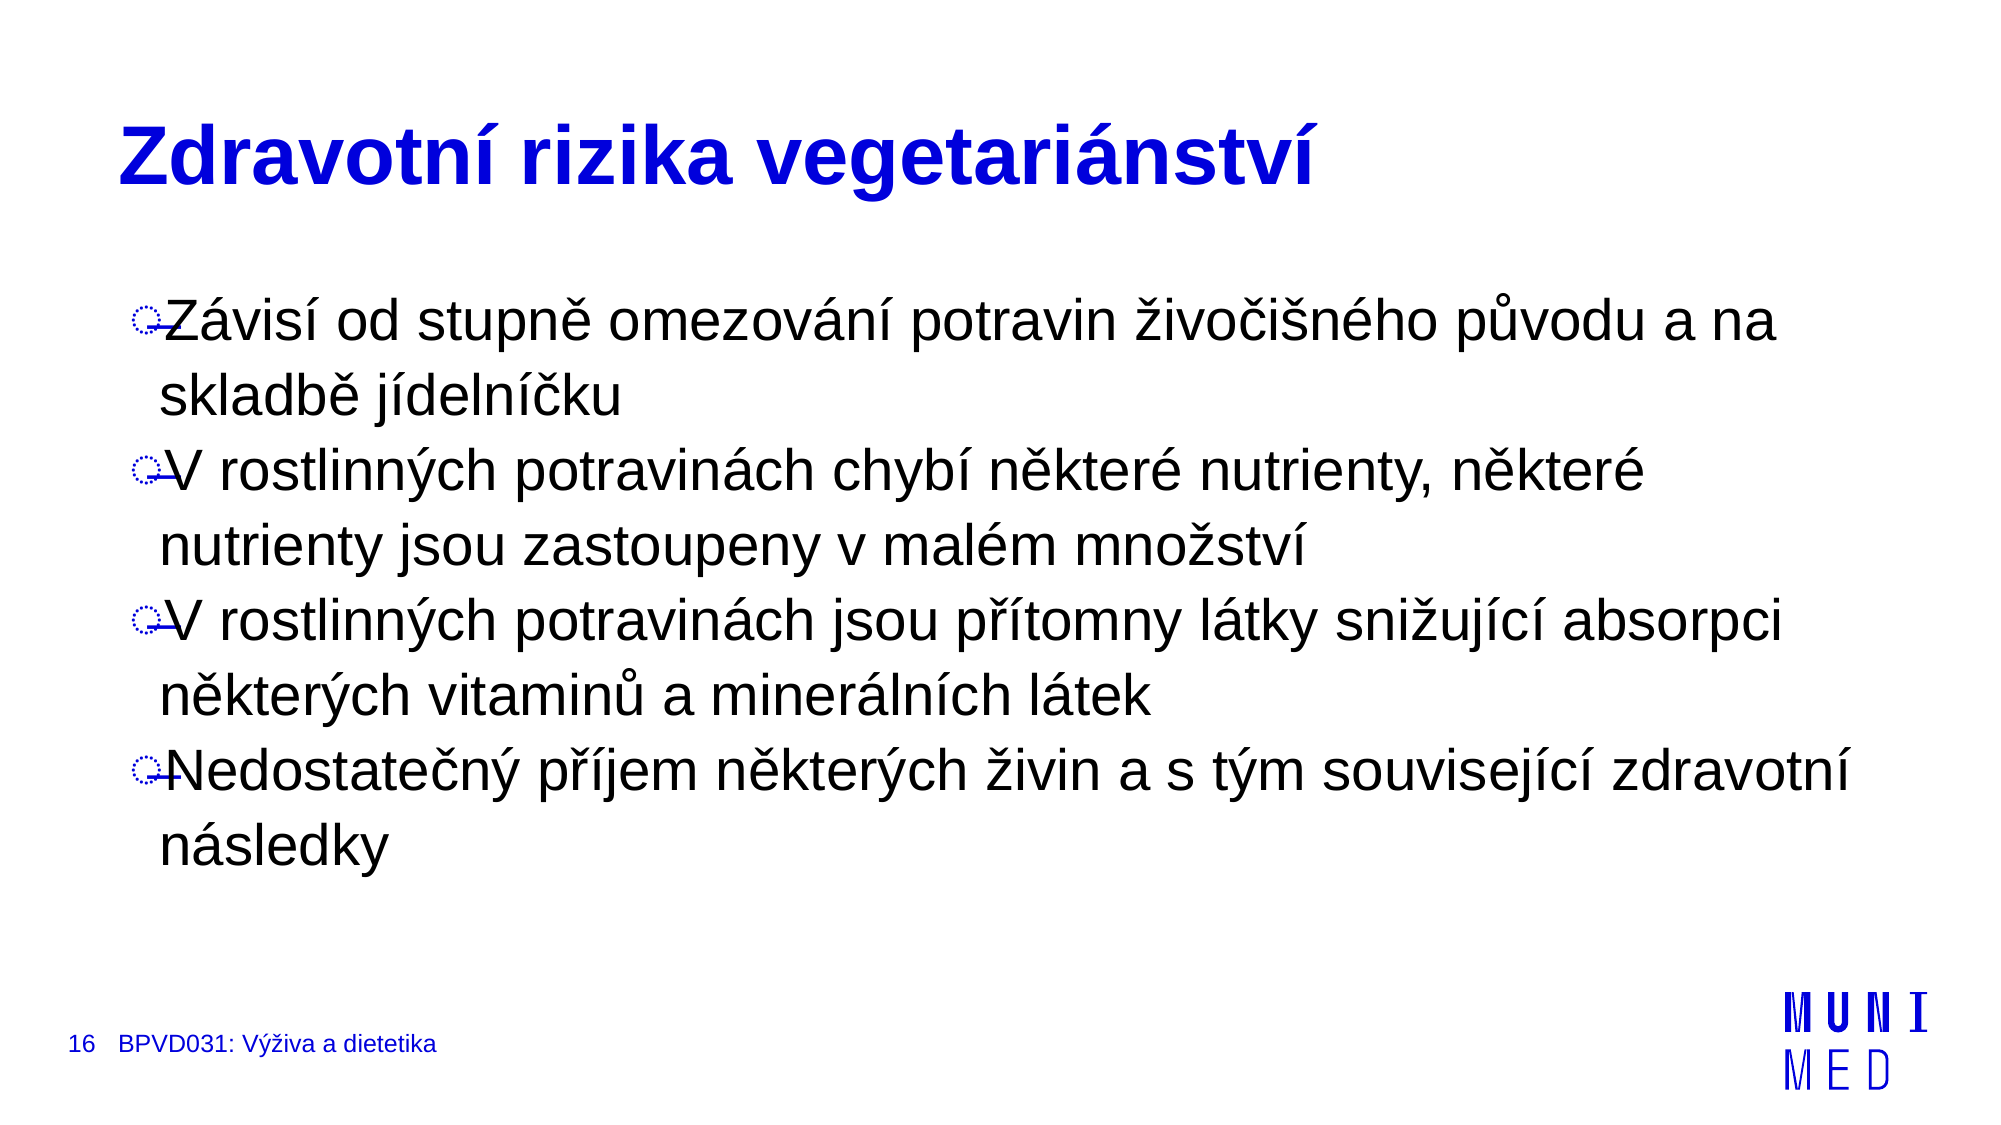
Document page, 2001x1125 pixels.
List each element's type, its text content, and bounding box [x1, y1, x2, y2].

title Zdravotní rizika vegetariánství [118, 118, 1883, 193]
footer BPVD031: Výživa a dietetika [118, 1021, 1418, 1063]
list Závisí od stupně omezování potravin živočišného původu a na skladbě jídelníčku​ V rostlinných potravinách chybí některé nutrienty, některé nutrienty jsou zastoupeny v malém množství​ V rostlinných potravinách jsou přítomny látky snižující absorpci některých vitaminů a minerálních látek​ Nedostatečný příjem některých živin a s tým související zdravotní následky [118, 277, 1883, 957]
slide_number 16 [67, 1021, 110, 1063]
